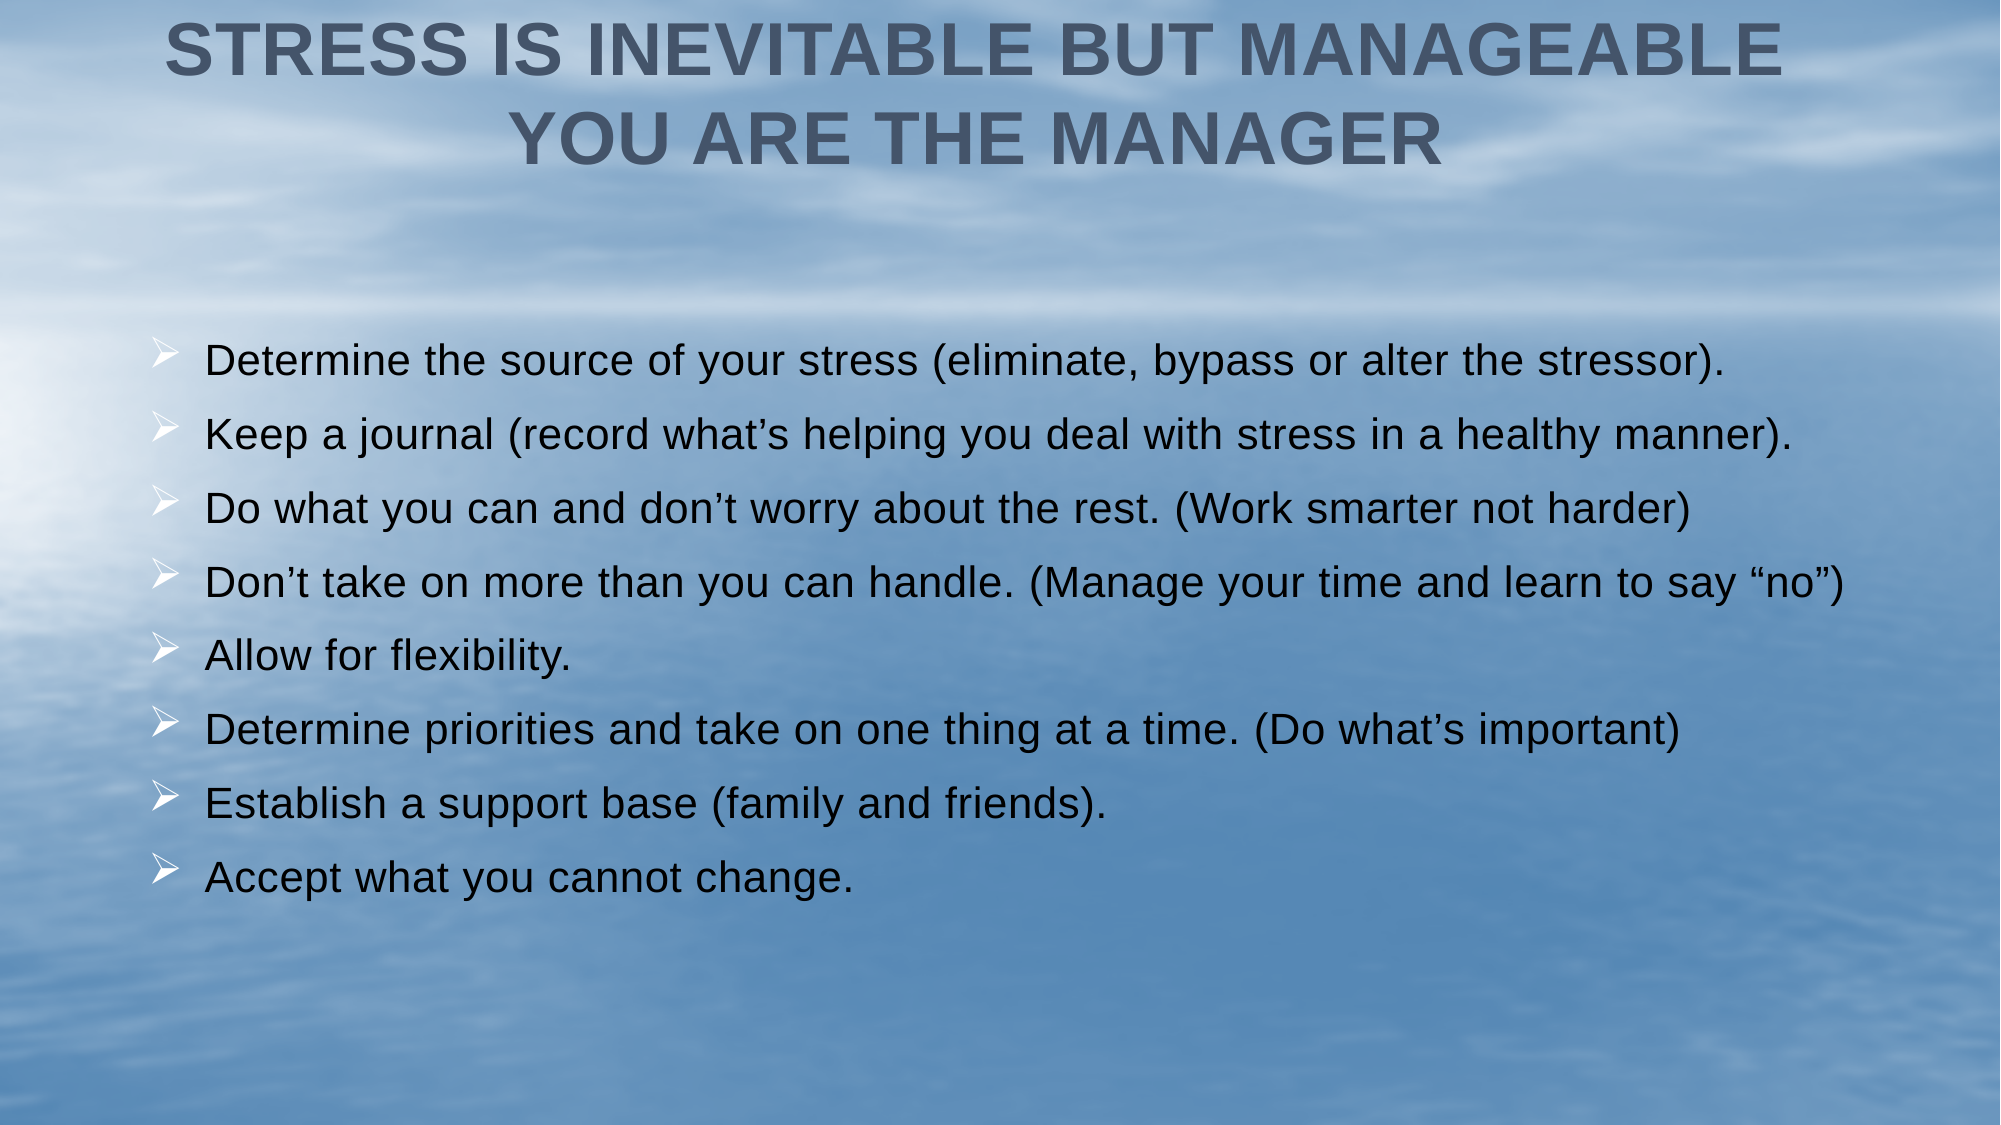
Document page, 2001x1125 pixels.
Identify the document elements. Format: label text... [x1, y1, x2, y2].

list Determine the source of your stress (eliminate, bypass or alter the stressor). Keep a journal (record what’s helping you deal with stress in a healthy manner). Do what you can and don’t worry about the rest. (Work smarter not harder) Don’t take on more than you can handle. (Manage your time and learn to say “no”) Allow for flexibility. Determine priorities and take on one thing at a time. (Do what’s important) Establish a support base (family and friends). Accept what you cannot change. [133, 324, 1867, 1114]
title Stress is inevitable but manageable YOU ARE THE MANAGER [0, 0, 2000, 188]
